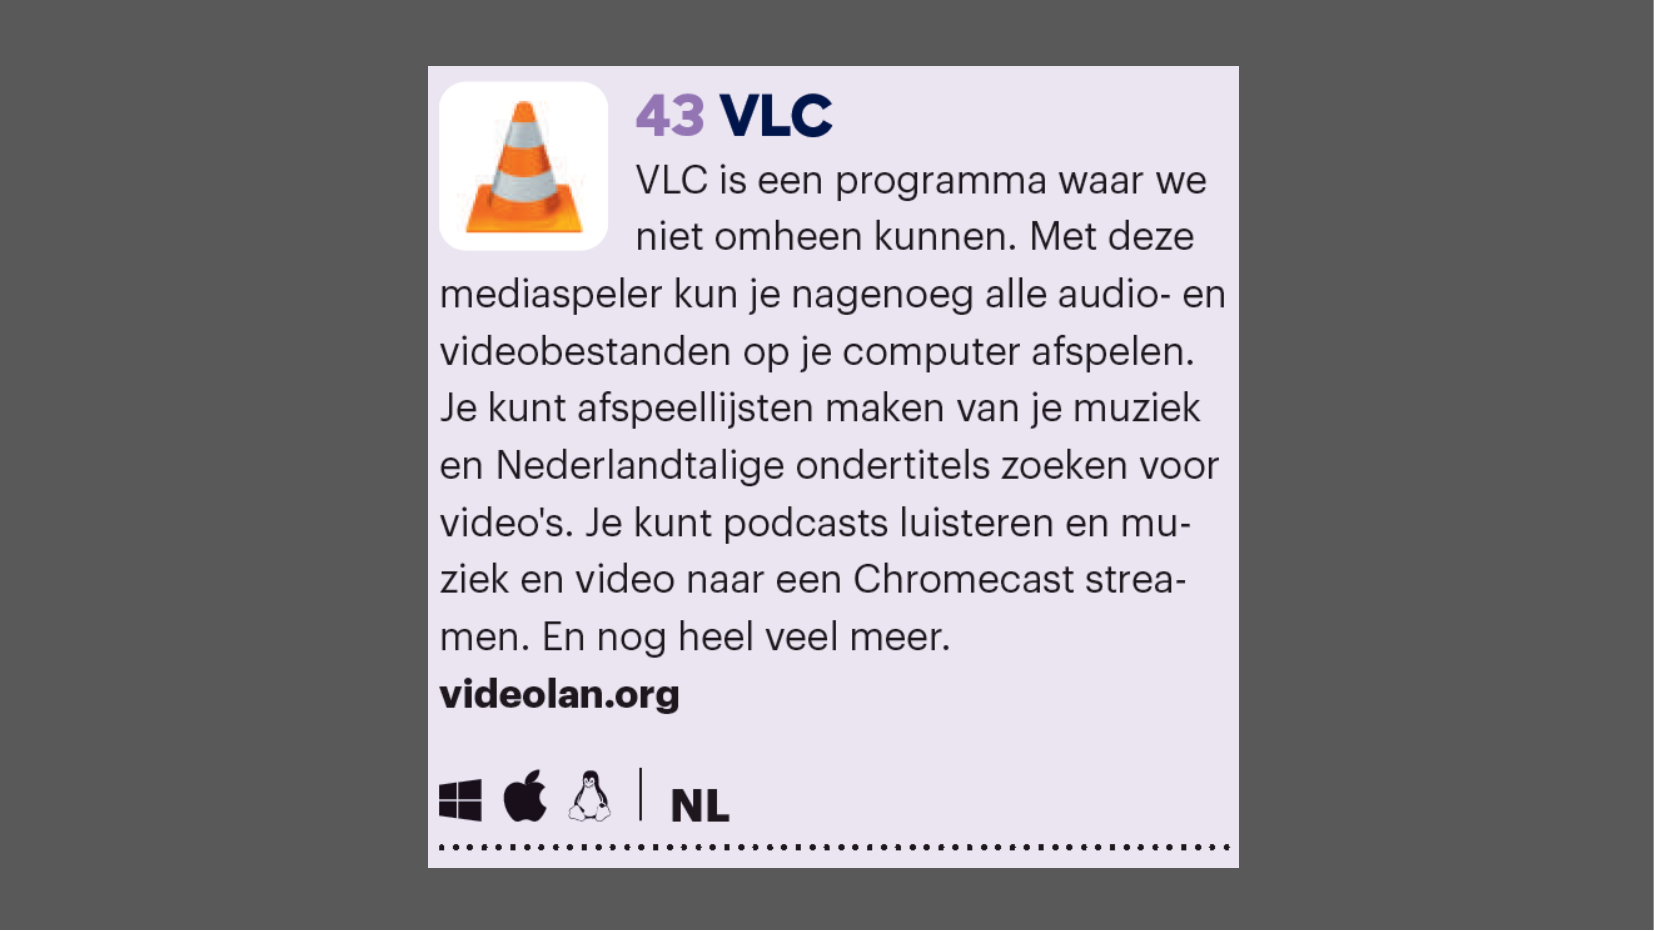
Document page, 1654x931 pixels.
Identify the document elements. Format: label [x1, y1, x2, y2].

picture [428, 66, 1239, 869]
